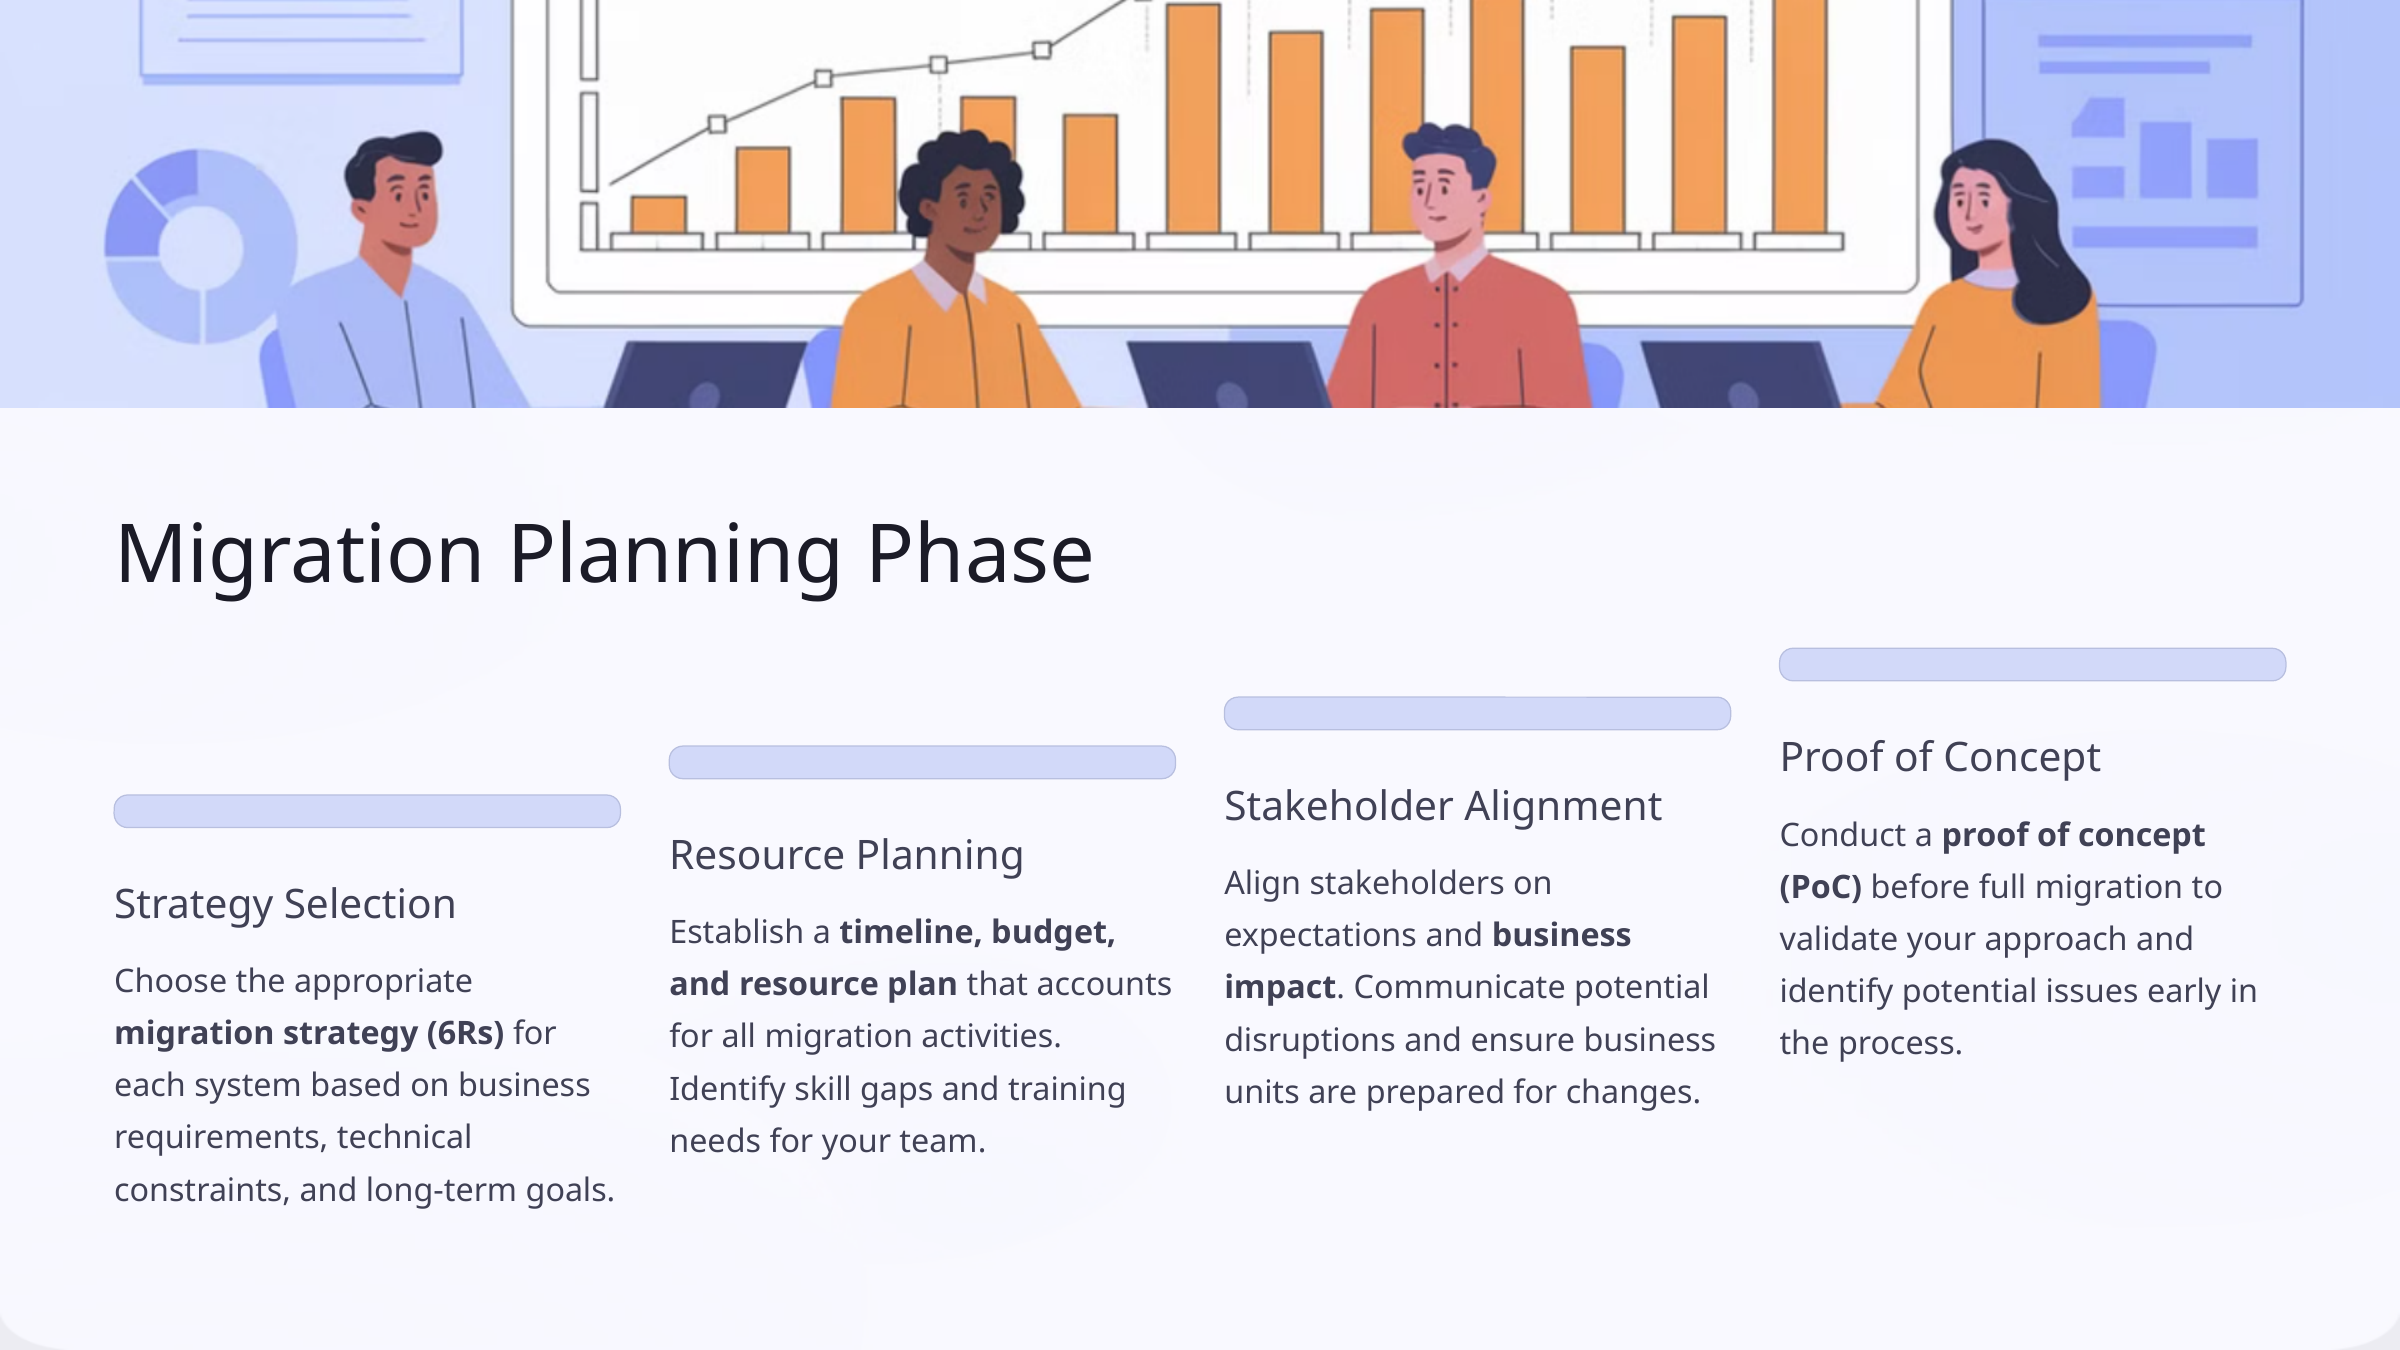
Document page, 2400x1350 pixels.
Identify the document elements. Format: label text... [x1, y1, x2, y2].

text_box [669, 746, 1176, 779]
text_box Migration Planning Phase [114, 497, 1119, 600]
text_box Conduct a proof of concept (PoC) before full migration to validate your approach and identify potential issues early in the process. [1779, 800, 2286, 1062]
text_box Resource Planning [669, 827, 1077, 879]
text_box Establish a timeline, budget, and resource plan that accounts for all migration activities. Identify skill gaps and training needs for your team. [669, 898, 1176, 1160]
text_box [1224, 697, 1731, 730]
text_box [114, 794, 621, 828]
text_box Align stakeholders on expectations and business impact. Communicate potential disruptions and ensure business units are prepared for changes. [1224, 849, 1731, 1111]
picture [0, 0, 2400, 408]
text_box Proof of Concept [1779, 729, 2188, 781]
text_box Strategy Selection [114, 876, 522, 928]
text_box [1779, 648, 2286, 681]
text_box Stakeholder Alignment [1224, 778, 1668, 830]
text_box Choose the appropriate migration strategy (6Rs) for each system based on business requirements, technical constraints, and long-term goals. [114, 947, 621, 1261]
